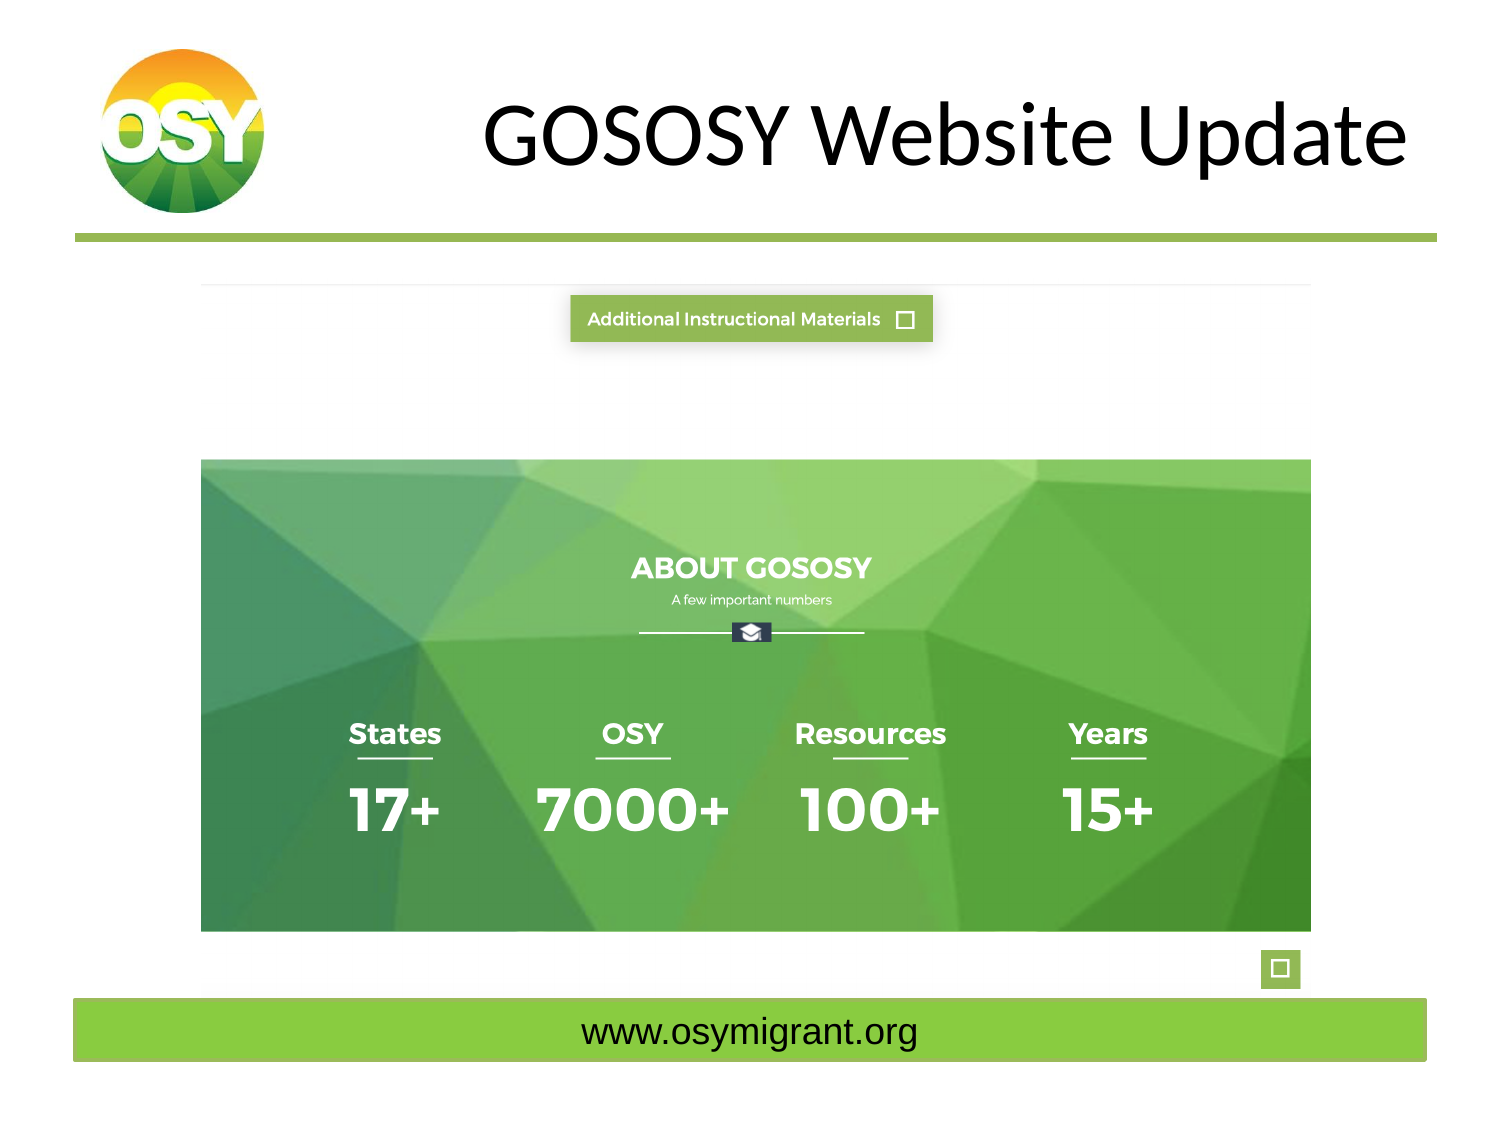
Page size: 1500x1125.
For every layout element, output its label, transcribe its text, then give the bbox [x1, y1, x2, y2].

text_box www.osymigrant.org [74, 999, 1425, 1060]
title GOSOSY Website Update [75, 45, 1425, 213]
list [201, 278, 1311, 1004]
picture [100, 49, 266, 213]
